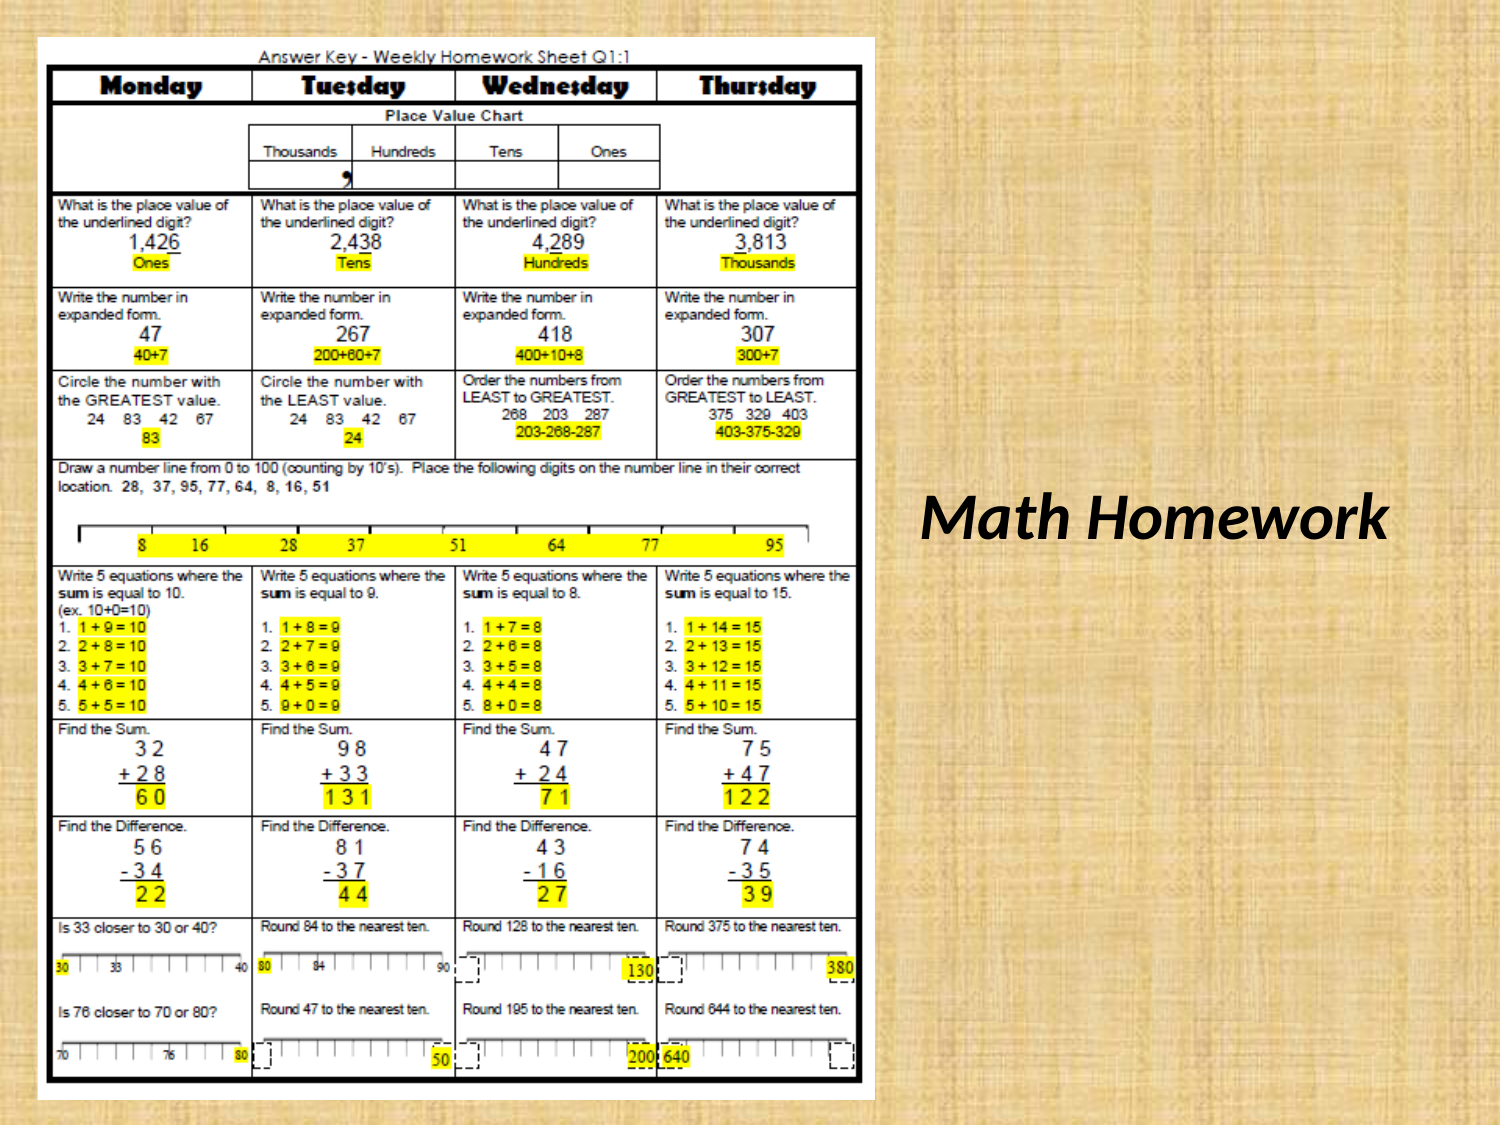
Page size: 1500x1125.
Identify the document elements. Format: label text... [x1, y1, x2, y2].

picture [0, 0, 1500, 1125]
title Math Homework [900, 262, 1425, 763]
